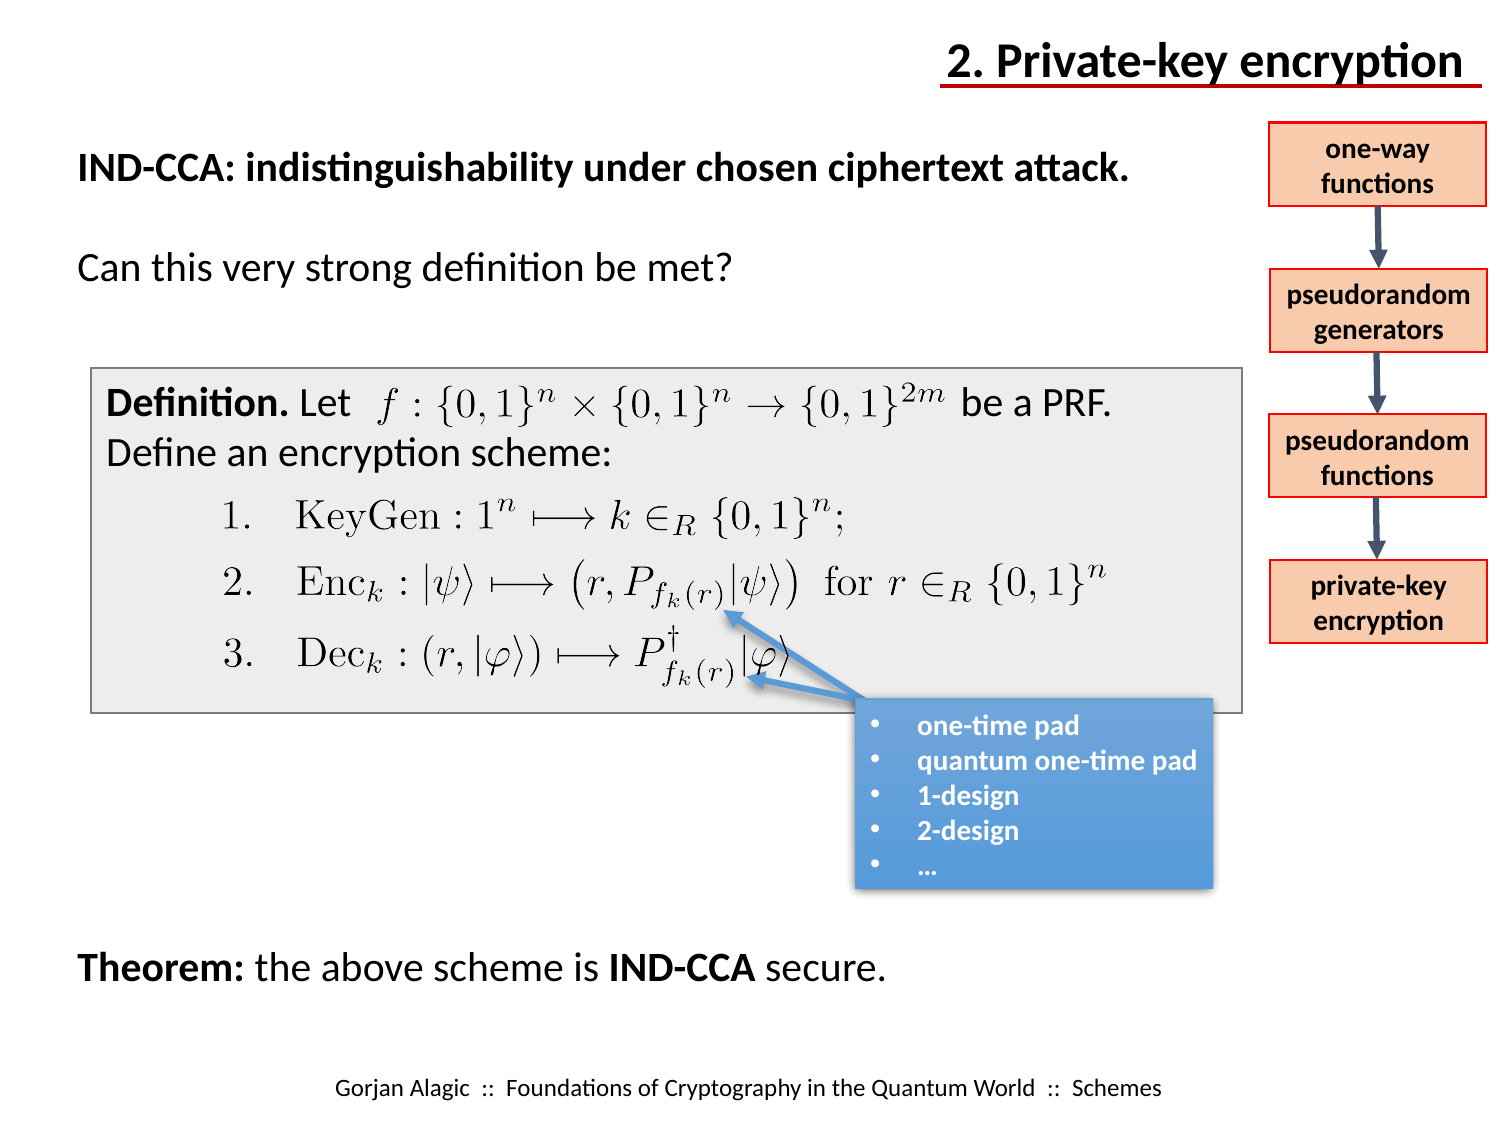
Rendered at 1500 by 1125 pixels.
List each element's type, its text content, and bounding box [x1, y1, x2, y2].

text_box Definition. Let be a PRF. Define an encryption scheme: [90, 367, 1243, 714]
text_box Gorjan Alagic :: Foundations of Cryptography in the Quantum World :: Schemes [41, 1064, 1458, 1109]
picture [224, 497, 842, 539]
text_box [1269, 122, 1488, 643]
text_box IND-CCA: indistinguishability under chosen ciphertext attack. Can this very strong definition be met? Theorem: the above scheme is IND-CCA secure. [62, 132, 1458, 998]
text_box 2. Private-key encryption [931, 19, 1480, 95]
text_box one-time pad quantum one-time pad 1-design 2-design … [855, 698, 1214, 889]
picture [224, 625, 789, 688]
picture [377, 382, 945, 427]
picture [224, 559, 1106, 611]
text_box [746, 676, 861, 700]
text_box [722, 610, 866, 702]
